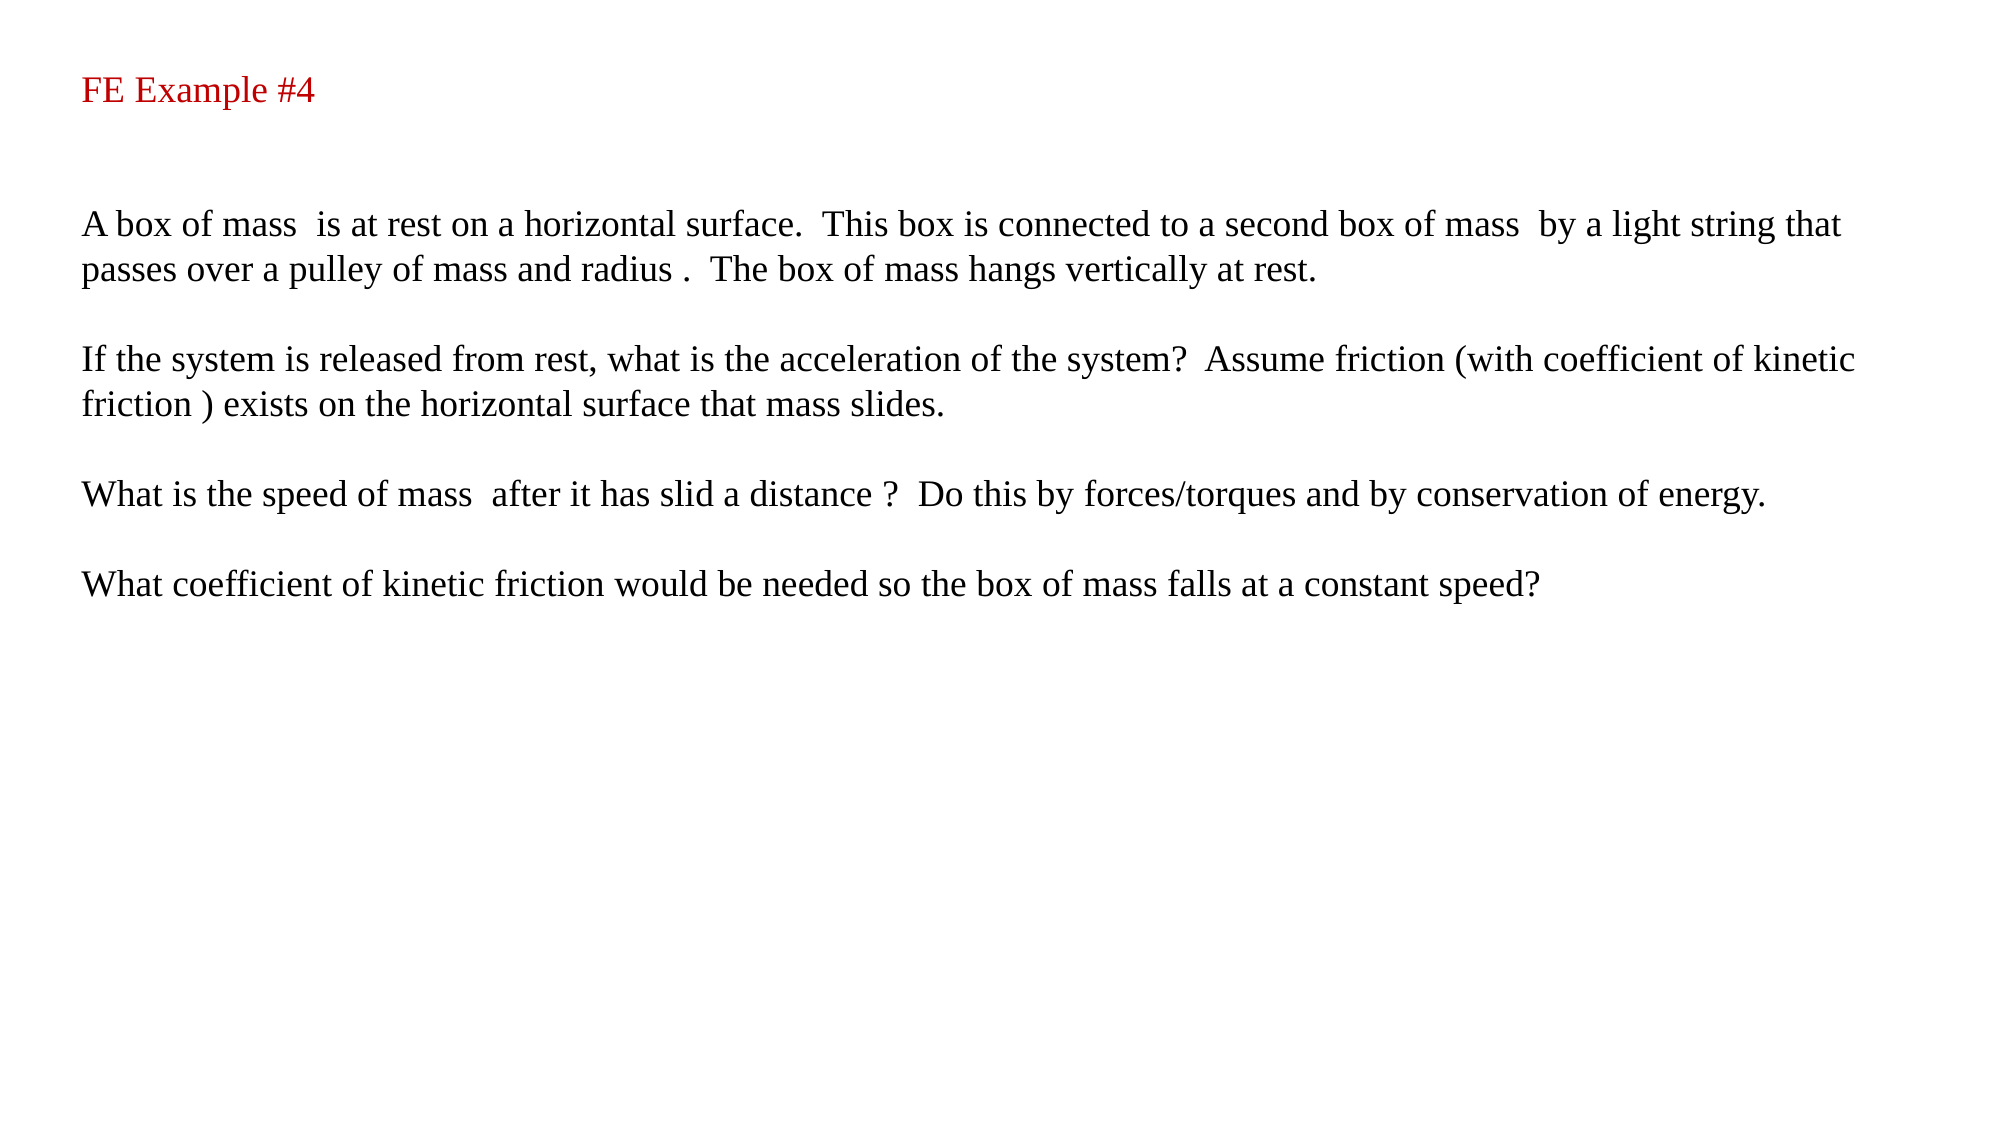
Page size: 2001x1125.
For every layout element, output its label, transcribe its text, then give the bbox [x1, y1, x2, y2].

text_box FE Example #4 [66, 57, 624, 118]
